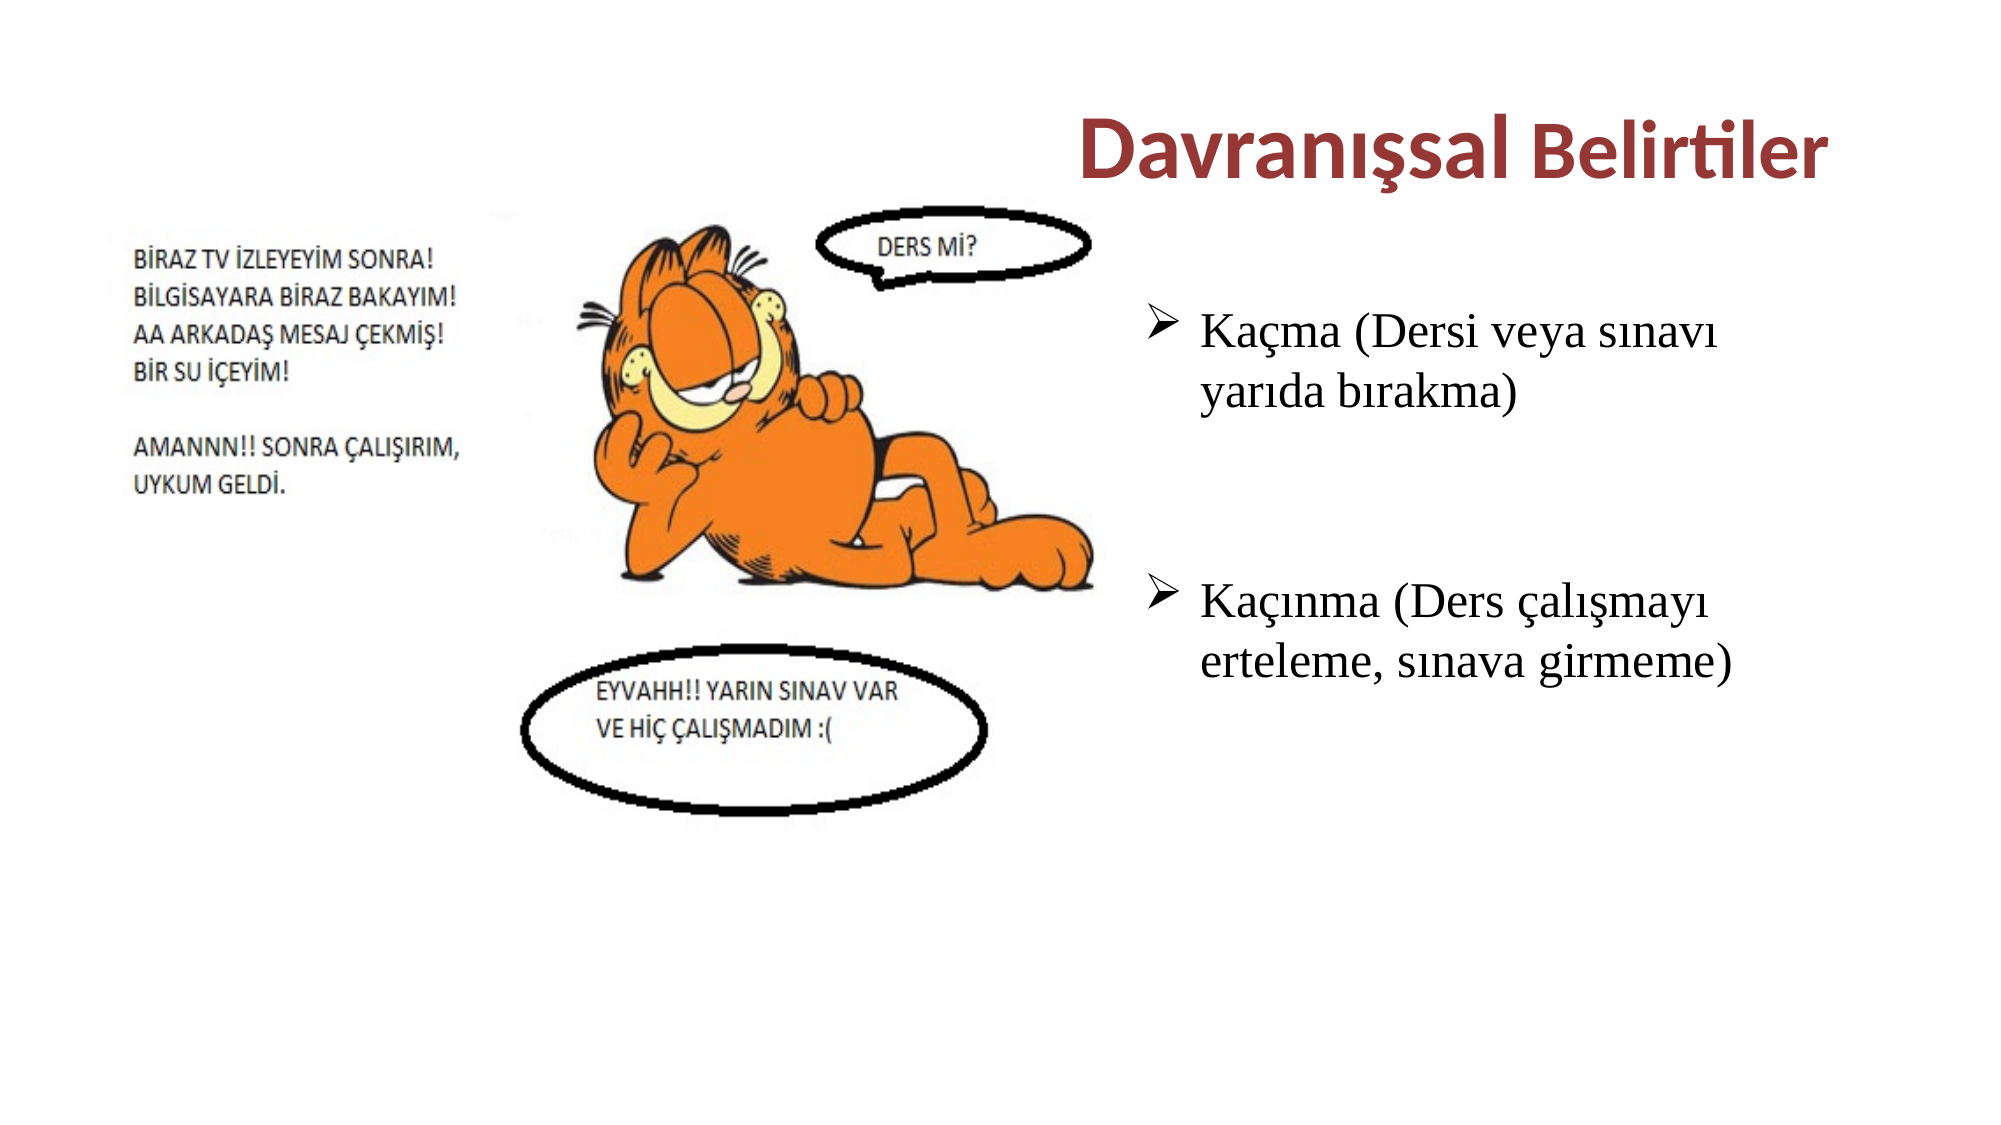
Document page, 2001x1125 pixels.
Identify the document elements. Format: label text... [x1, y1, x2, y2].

picture [94, 196, 1130, 885]
title Davranışsal Belirtiler [940, 47, 1969, 236]
list Kaçma (Dersi veya sınavı yarıda bırakma) Kaçınma (Ders çalışmayı erteleme, sınava girmeme) [1128, 290, 1822, 1033]
